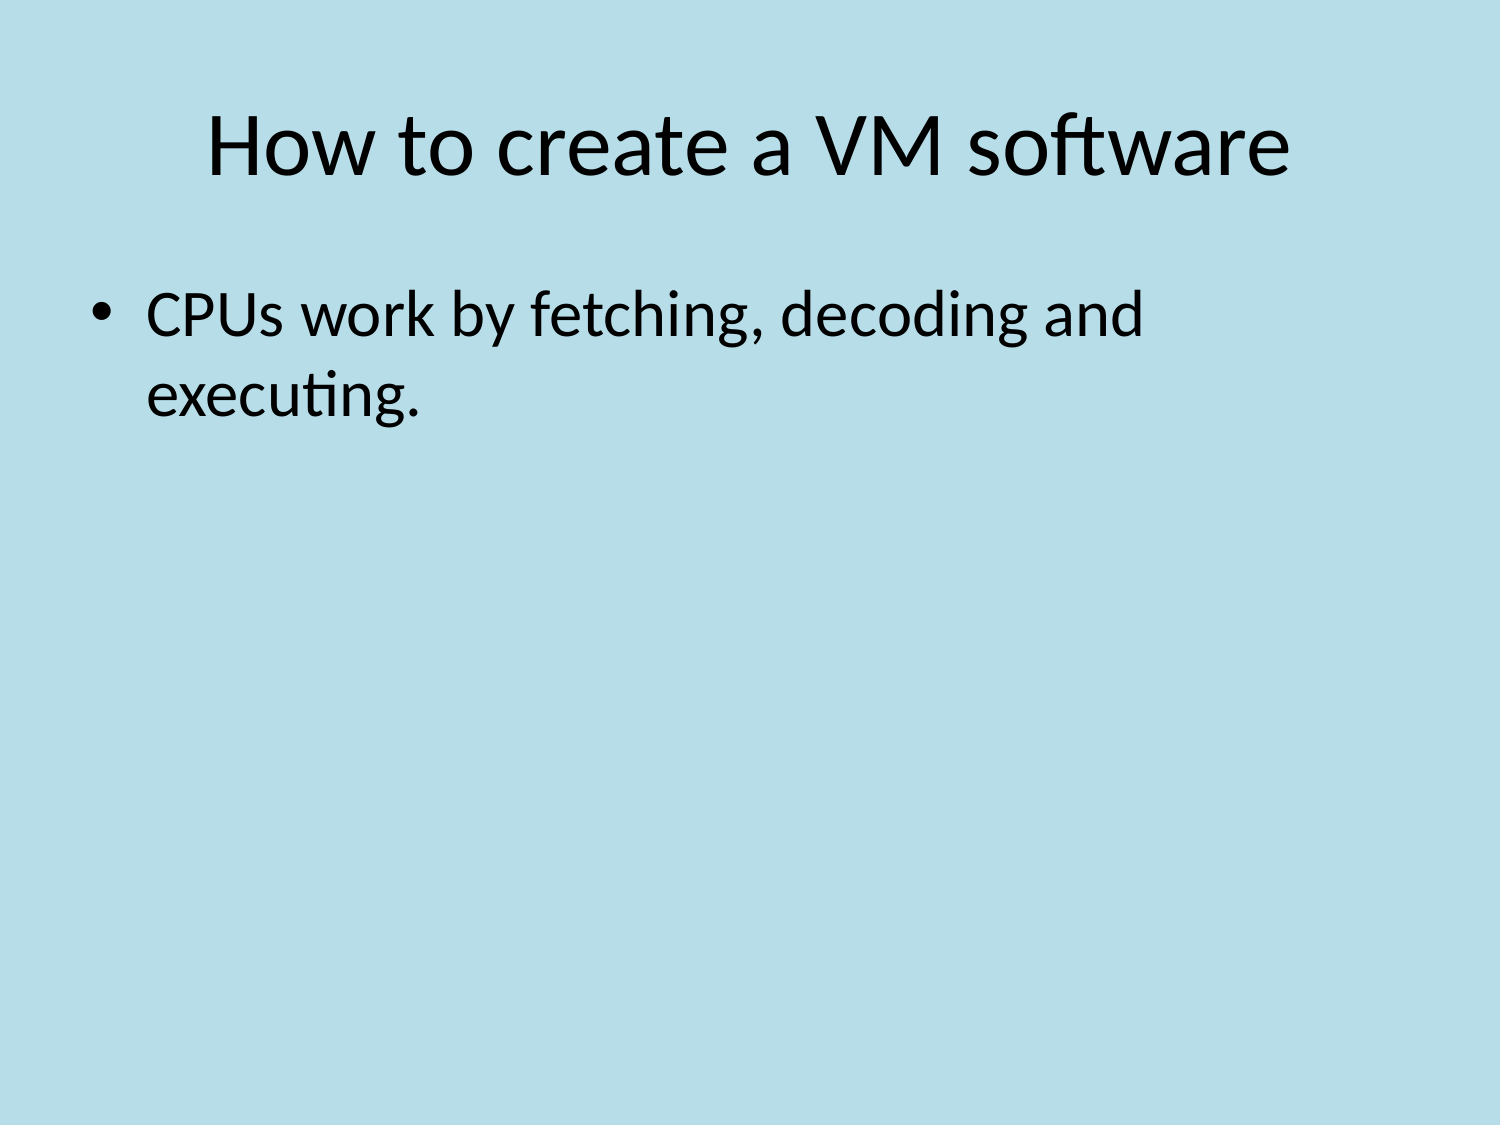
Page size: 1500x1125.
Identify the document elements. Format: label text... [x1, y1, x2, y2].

list CPUs work by fetching, decoding and executing. [75, 262, 1425, 1005]
title How to create a VM software [75, 45, 1425, 233]
